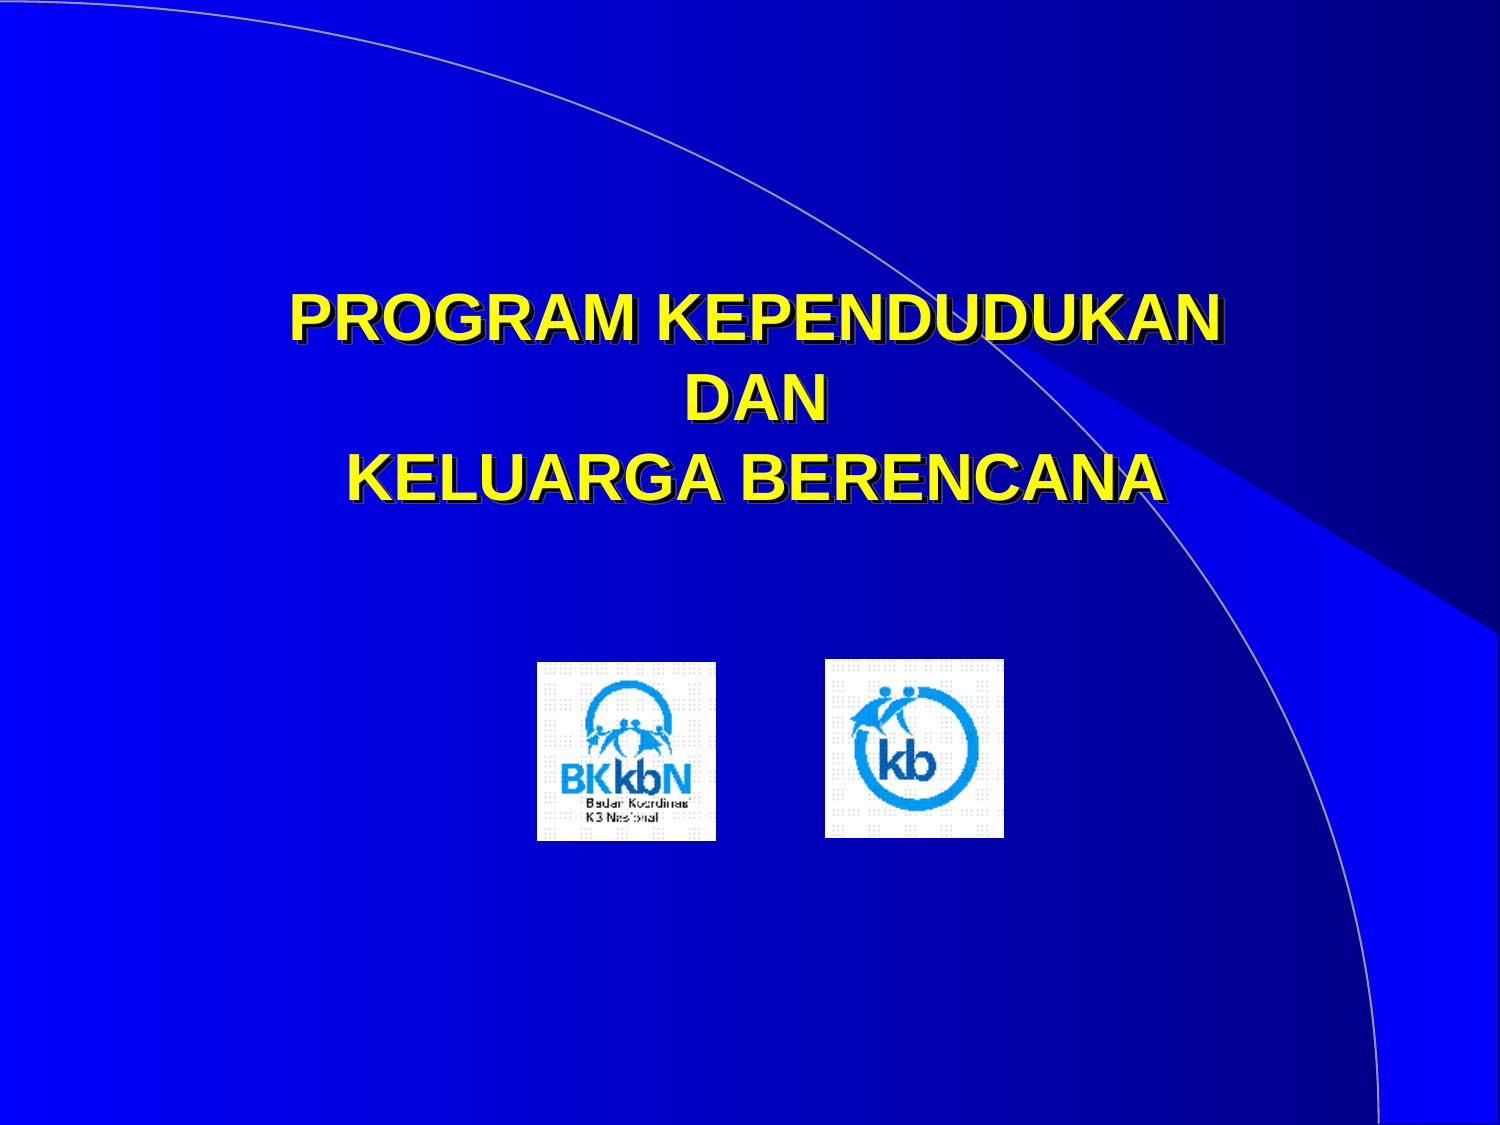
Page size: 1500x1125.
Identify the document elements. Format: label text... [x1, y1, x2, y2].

title PROGRAM KEPENDUDUKAN DAN KELUARGA BERENCANA [124, 211, 1388, 826]
picture [537, 662, 716, 841]
picture [824, 659, 1004, 838]
